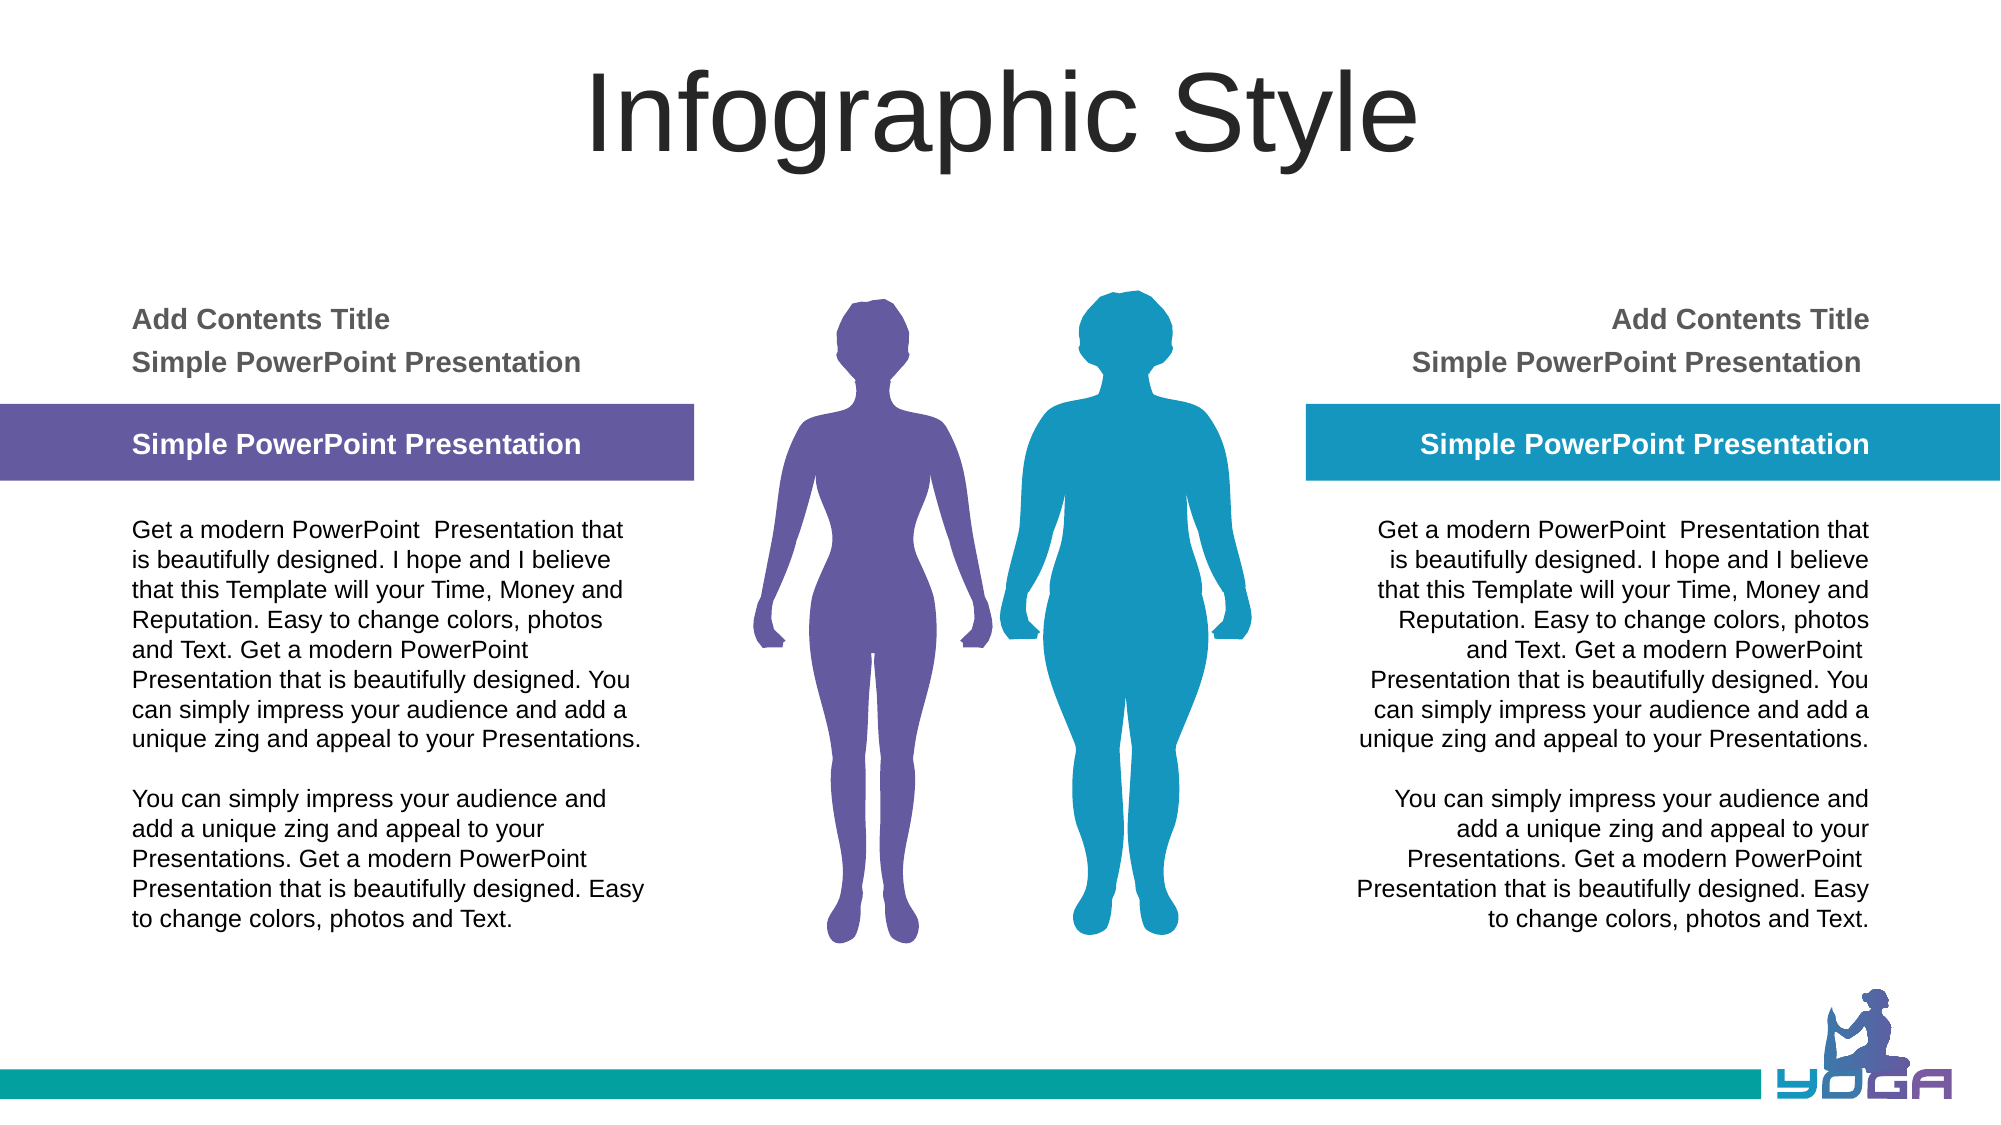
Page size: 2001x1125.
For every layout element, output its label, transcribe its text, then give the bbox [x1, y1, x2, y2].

list Infographic Style [53, 55, 1952, 175]
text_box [1338, 417, 1886, 946]
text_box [1371, 293, 1886, 387]
text_box [1305, 403, 2000, 482]
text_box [0, 293, 695, 946]
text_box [753, 290, 1252, 944]
